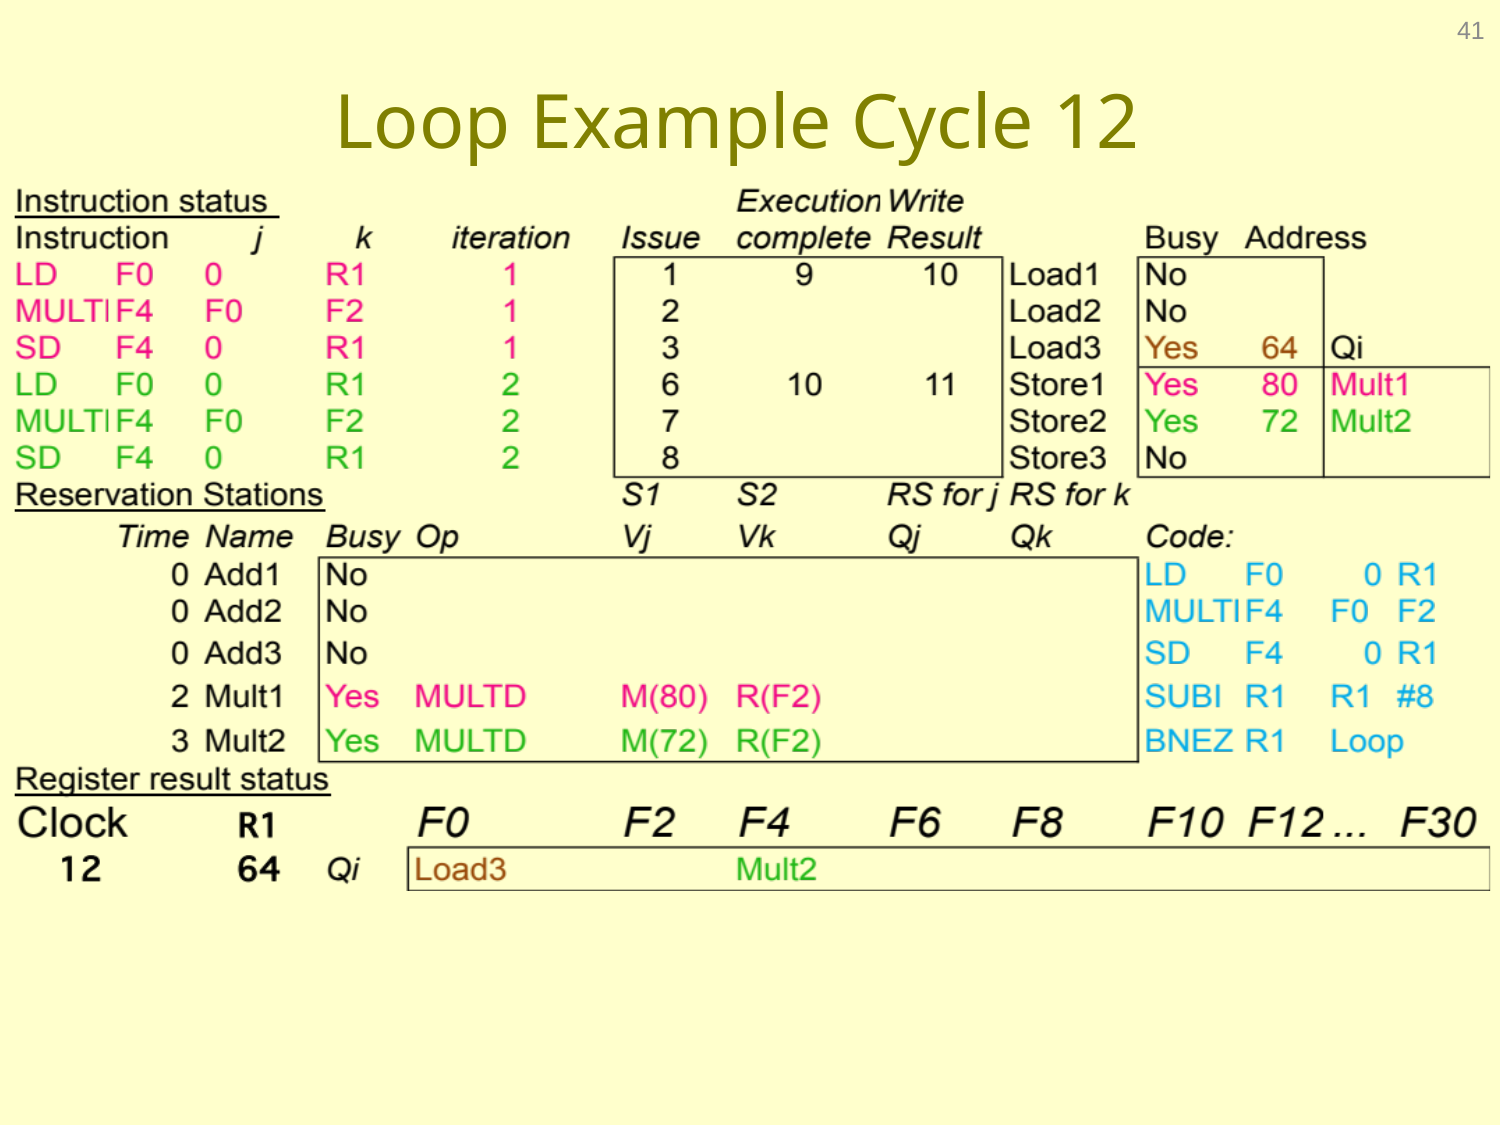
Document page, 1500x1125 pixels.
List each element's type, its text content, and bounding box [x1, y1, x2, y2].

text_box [8, 183, 1491, 891]
slide_number 41 [1149, 0, 1500, 60]
title Loop Example Cycle 12 [87, 24, 1388, 182]
